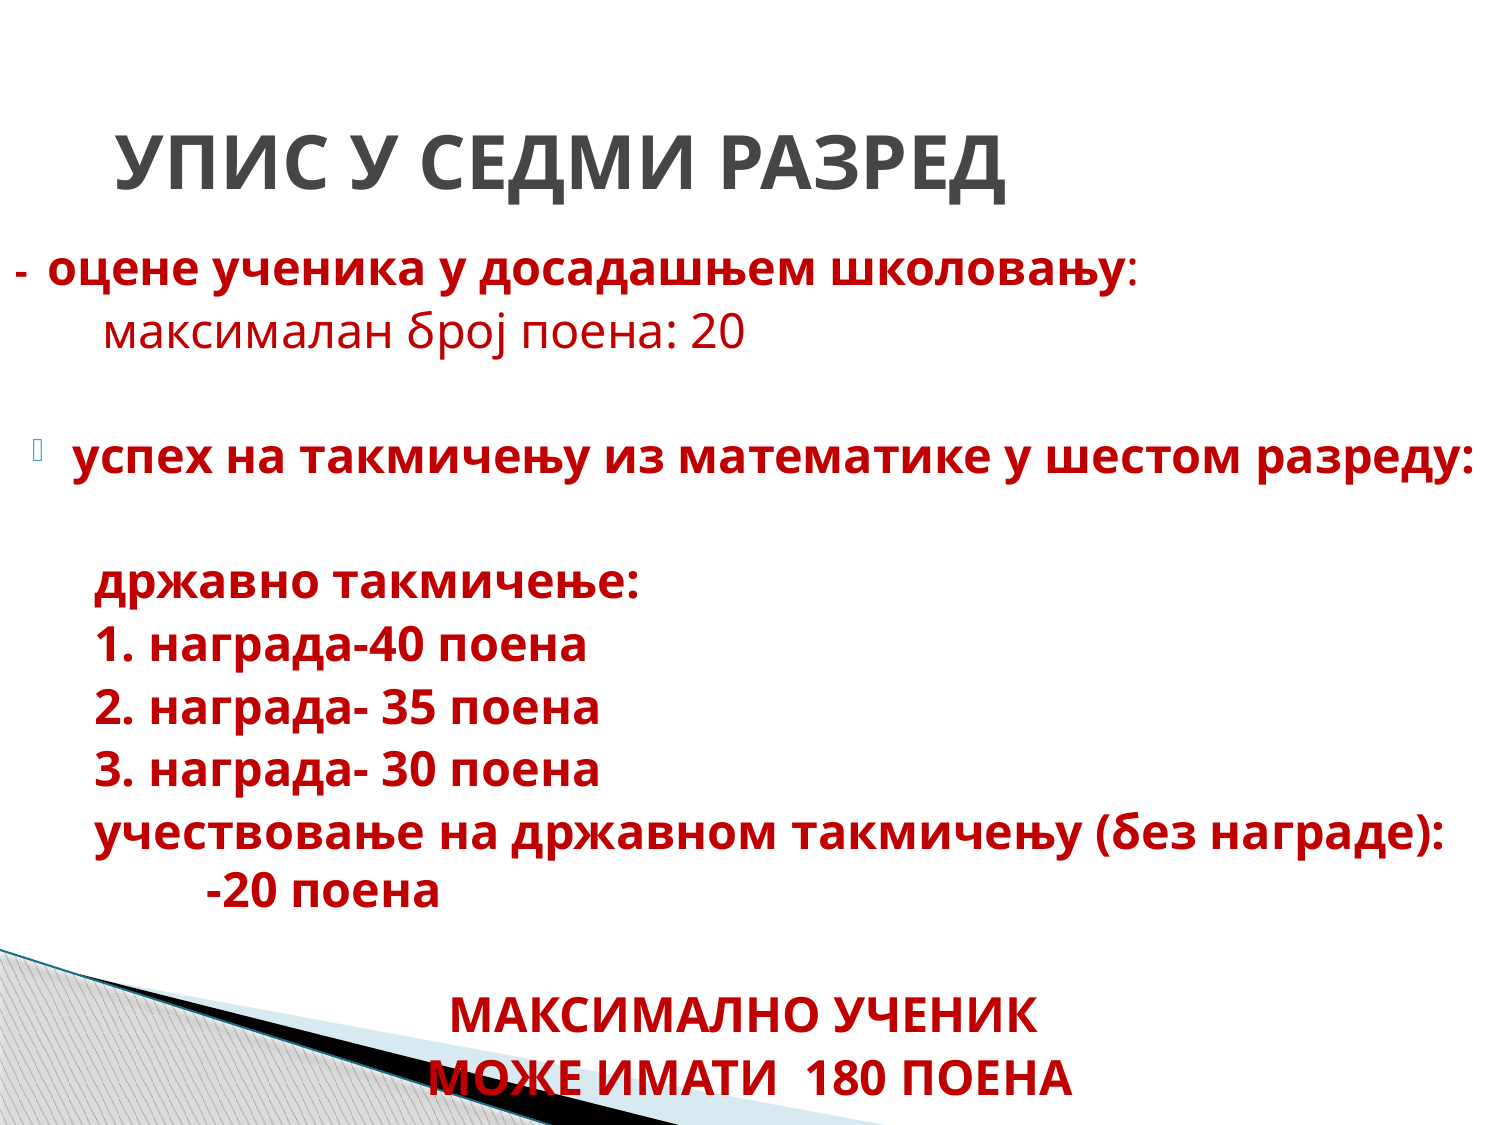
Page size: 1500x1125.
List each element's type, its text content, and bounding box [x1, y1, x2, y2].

title УПИС У СЕДМИ РАЗРЕД [100, 90, 1449, 230]
list - оцене ученика у досадашњем школовању: максималан број поена: 20 успех на такмичењу из математике у шестом разреду: државно такмичење: 1. награда-40 поена 2. награда- 35 поена 3. награда- 30 поена учествовање на државном такмичењу (без награде): -20 поена МАКСИМАЛНО УЧЕНИК МОЖЕ ИМАТИ 180 ПОЕНА [0, 229, 1500, 1125]
